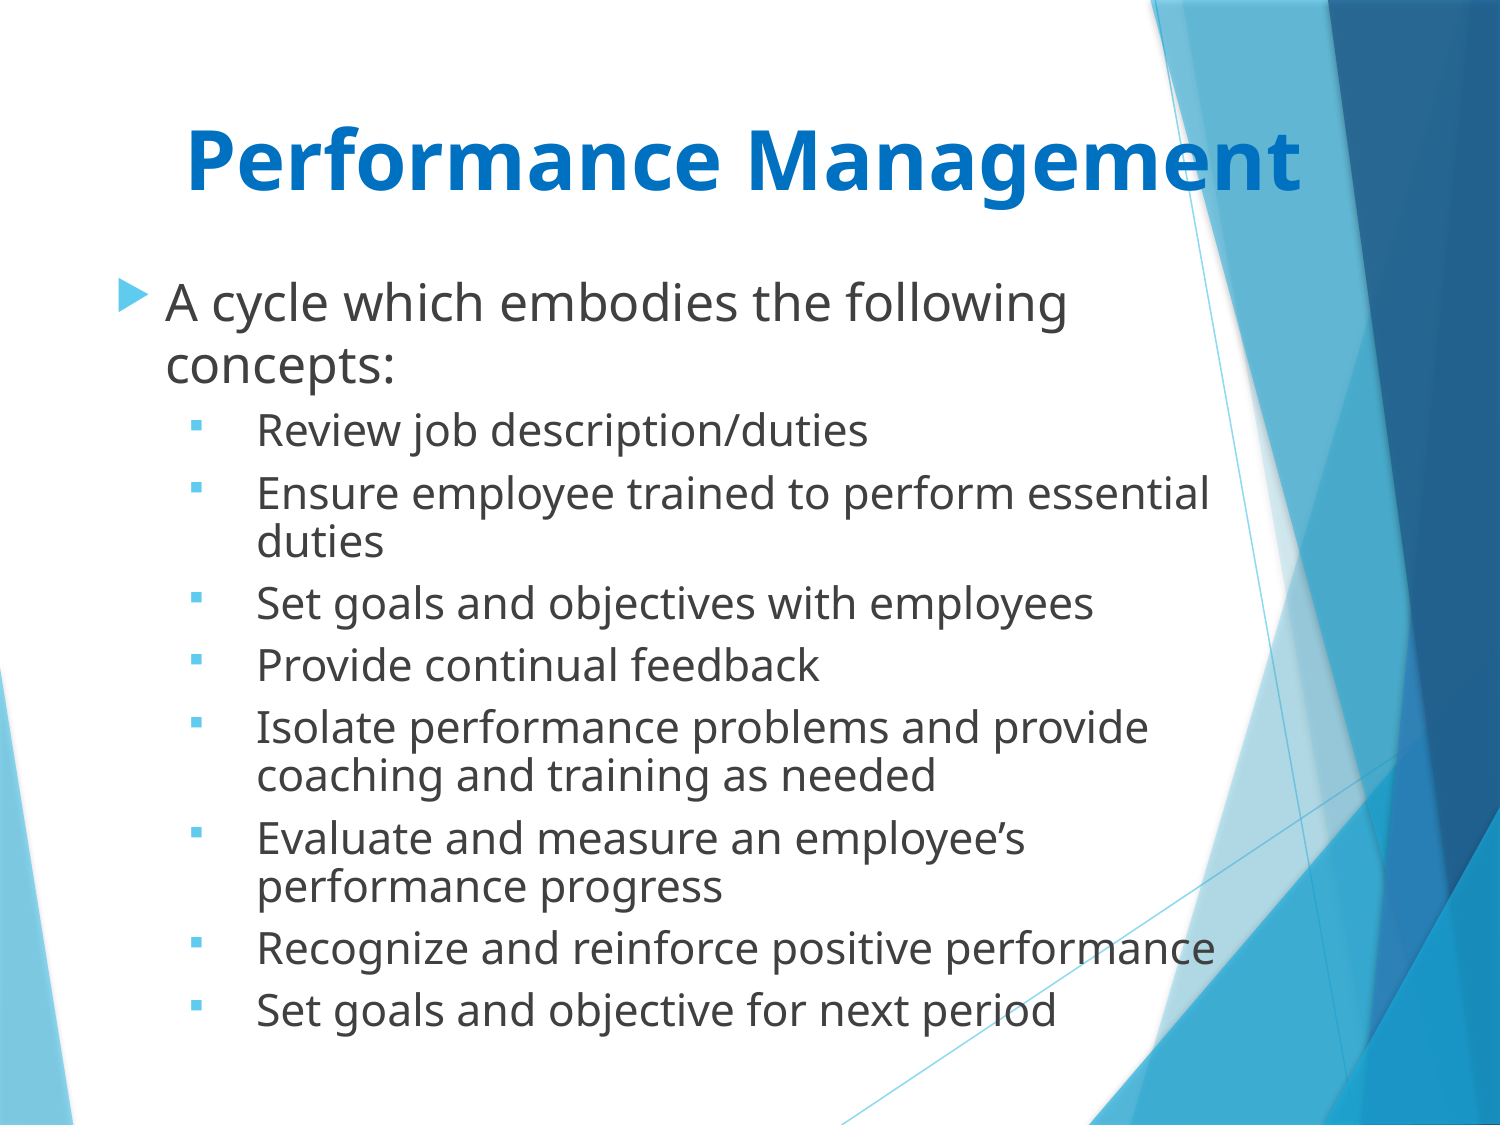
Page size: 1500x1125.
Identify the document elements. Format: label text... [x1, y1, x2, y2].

list A cycle which embodies the following concepts: Review job description/duties Ensure employee trained to perform essential duties Set goals and objectives with employees Provide continual feedback Isolate performance problems and provide coaching and training as needed Evaluate and measure an employee’s performance progress Recognize and reinforce positive performance Set goals and objective for next period [99, 262, 1238, 1063]
title Performance Management [99, 99, 1388, 317]
